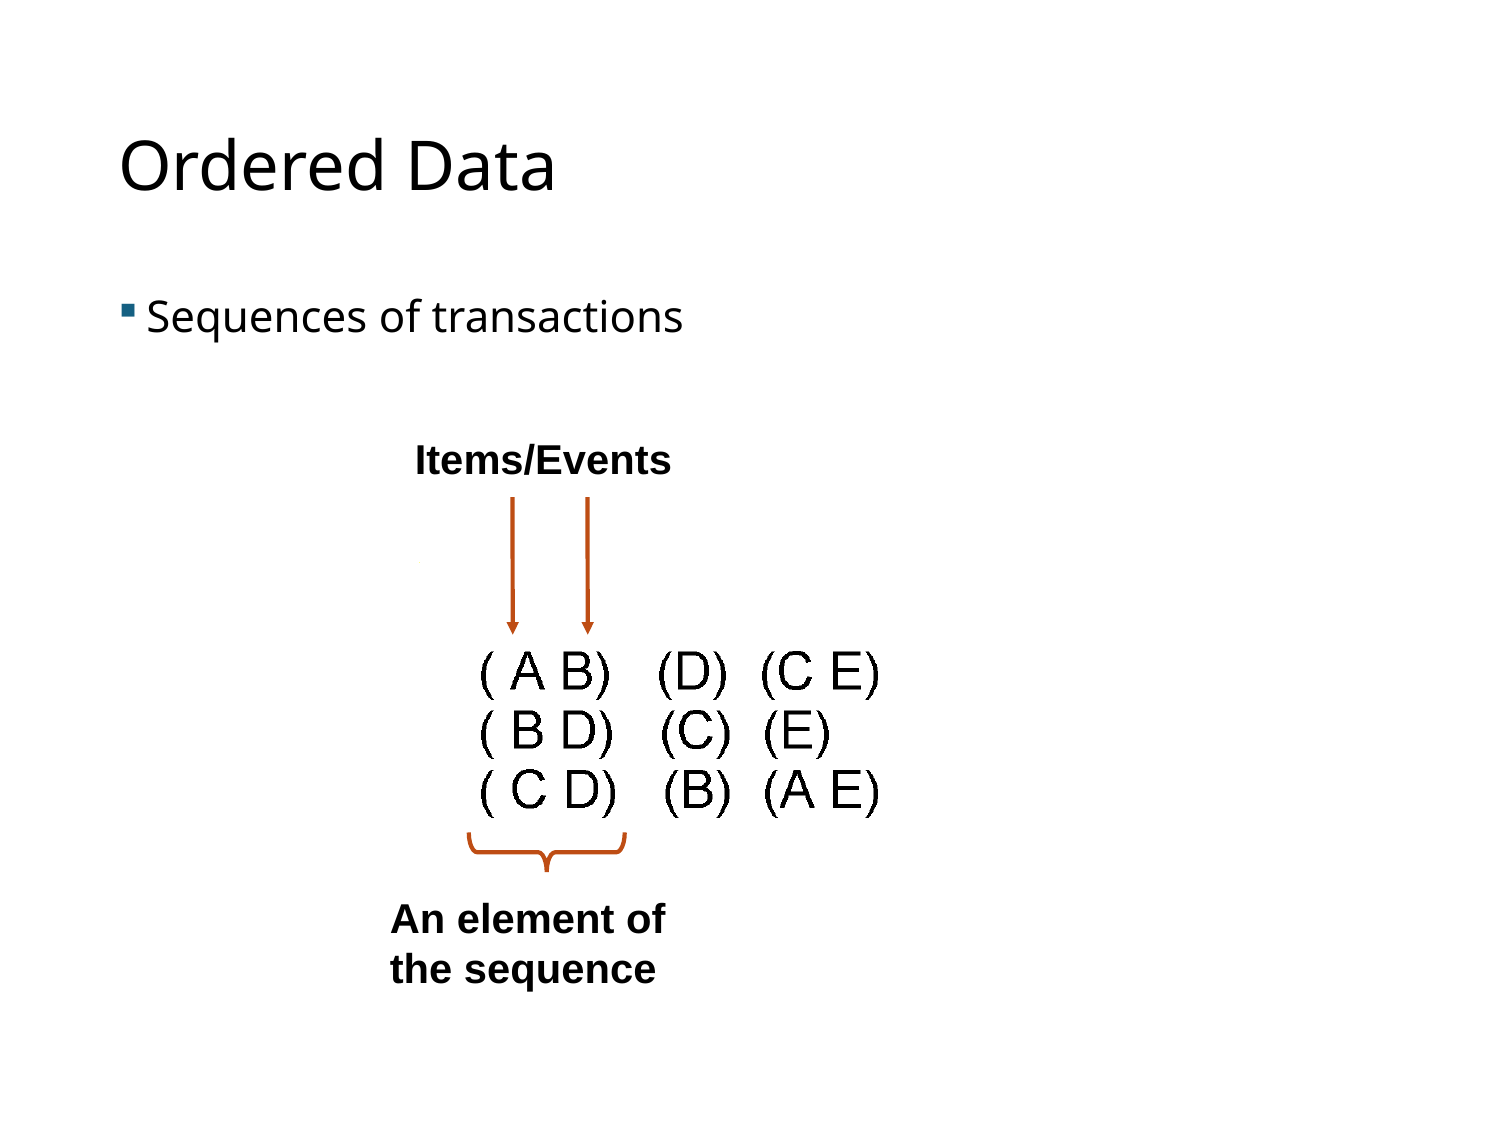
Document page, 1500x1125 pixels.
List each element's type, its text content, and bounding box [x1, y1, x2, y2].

title Ordered Data [103, 59, 1397, 278]
picture [419, 562, 963, 970]
text_box Items/Events [399, 425, 738, 491]
list Sequences of transactions [103, 287, 1397, 1002]
text_box An element of the sequence [375, 884, 713, 1000]
